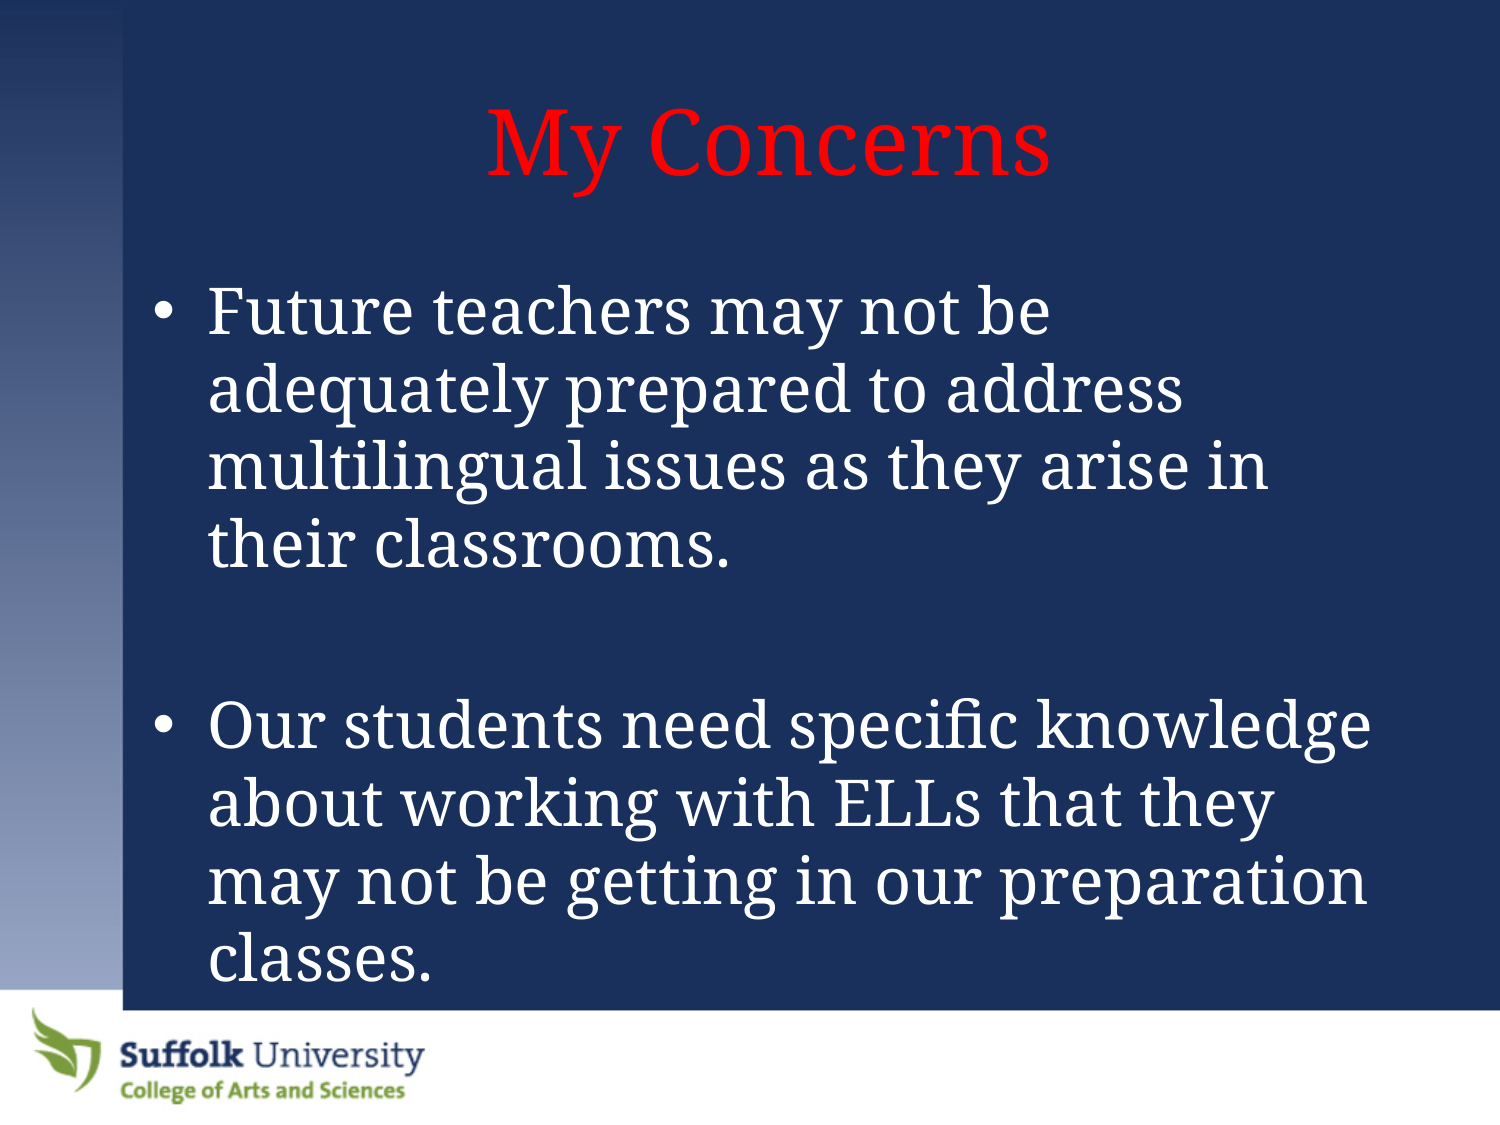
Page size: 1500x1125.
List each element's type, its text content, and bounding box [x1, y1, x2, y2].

title My Concerns [137, 45, 1425, 233]
list Future teachers may not be adequately prepared to address multilingual issues as they arise in their classrooms. Our students need specific knowledge about working with ELLs that they may not be getting in our preparation classes. [137, 262, 1425, 1005]
picture [0, 0, 1500, 1125]
